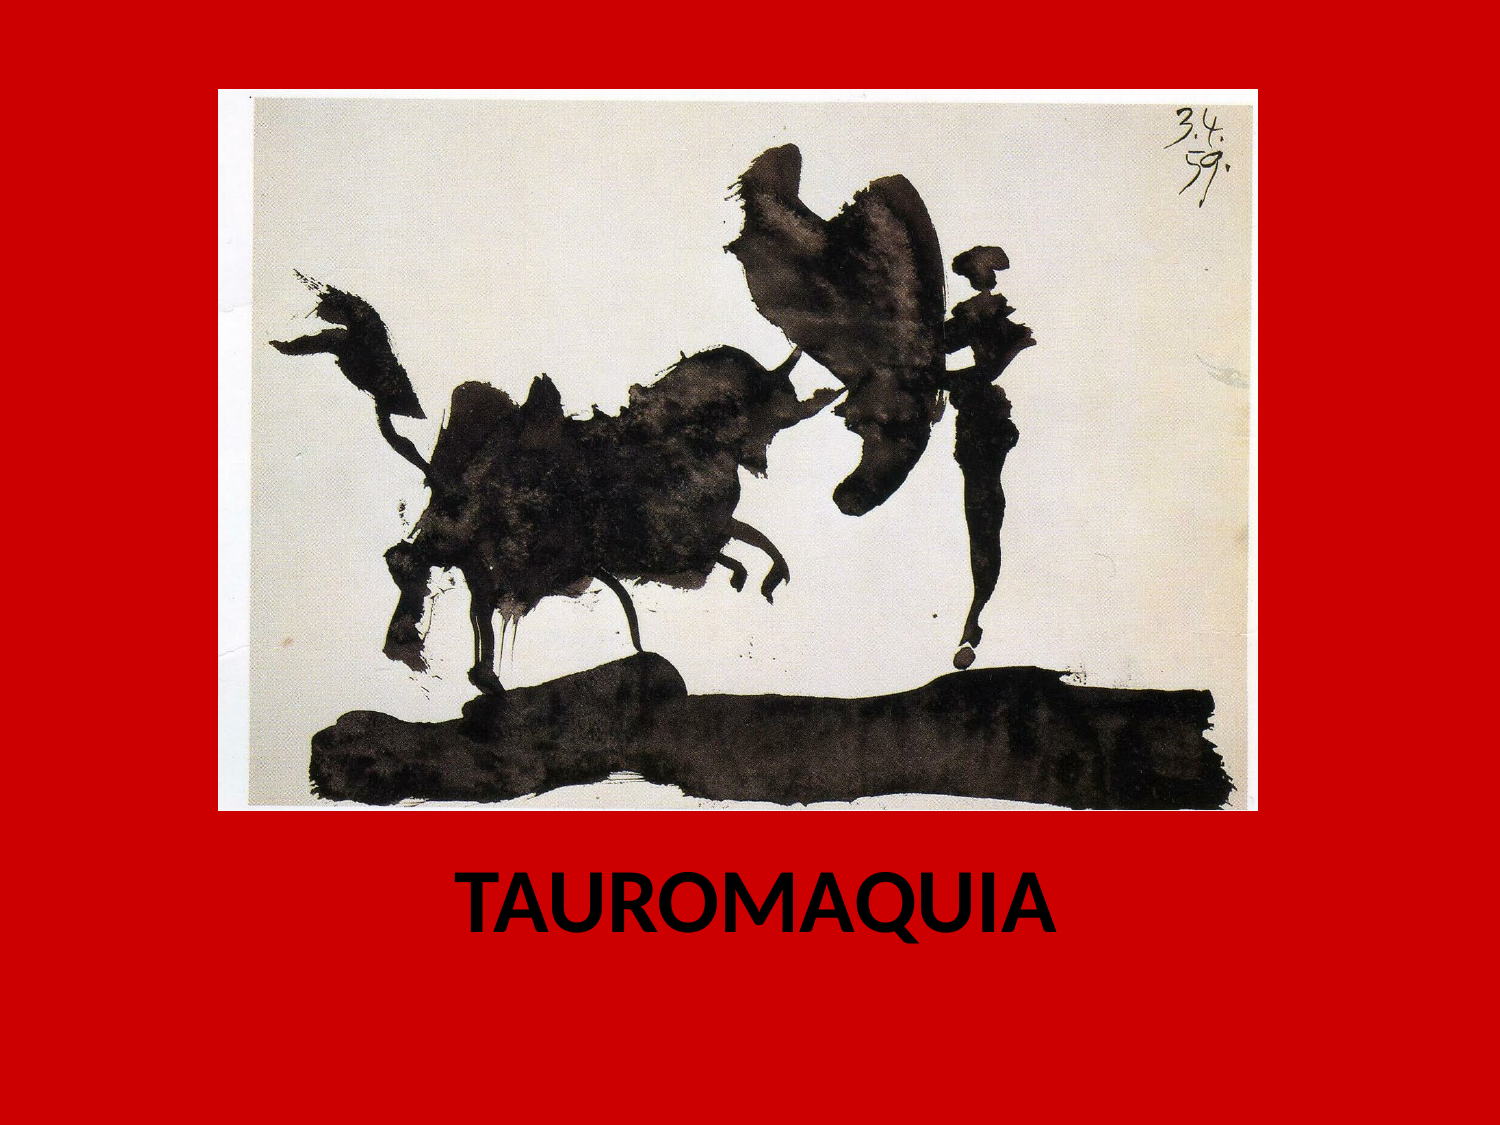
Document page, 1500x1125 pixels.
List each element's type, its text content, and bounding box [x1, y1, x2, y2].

title Tauromaquia [118, 722, 1394, 1125]
picture [218, 89, 1258, 811]
